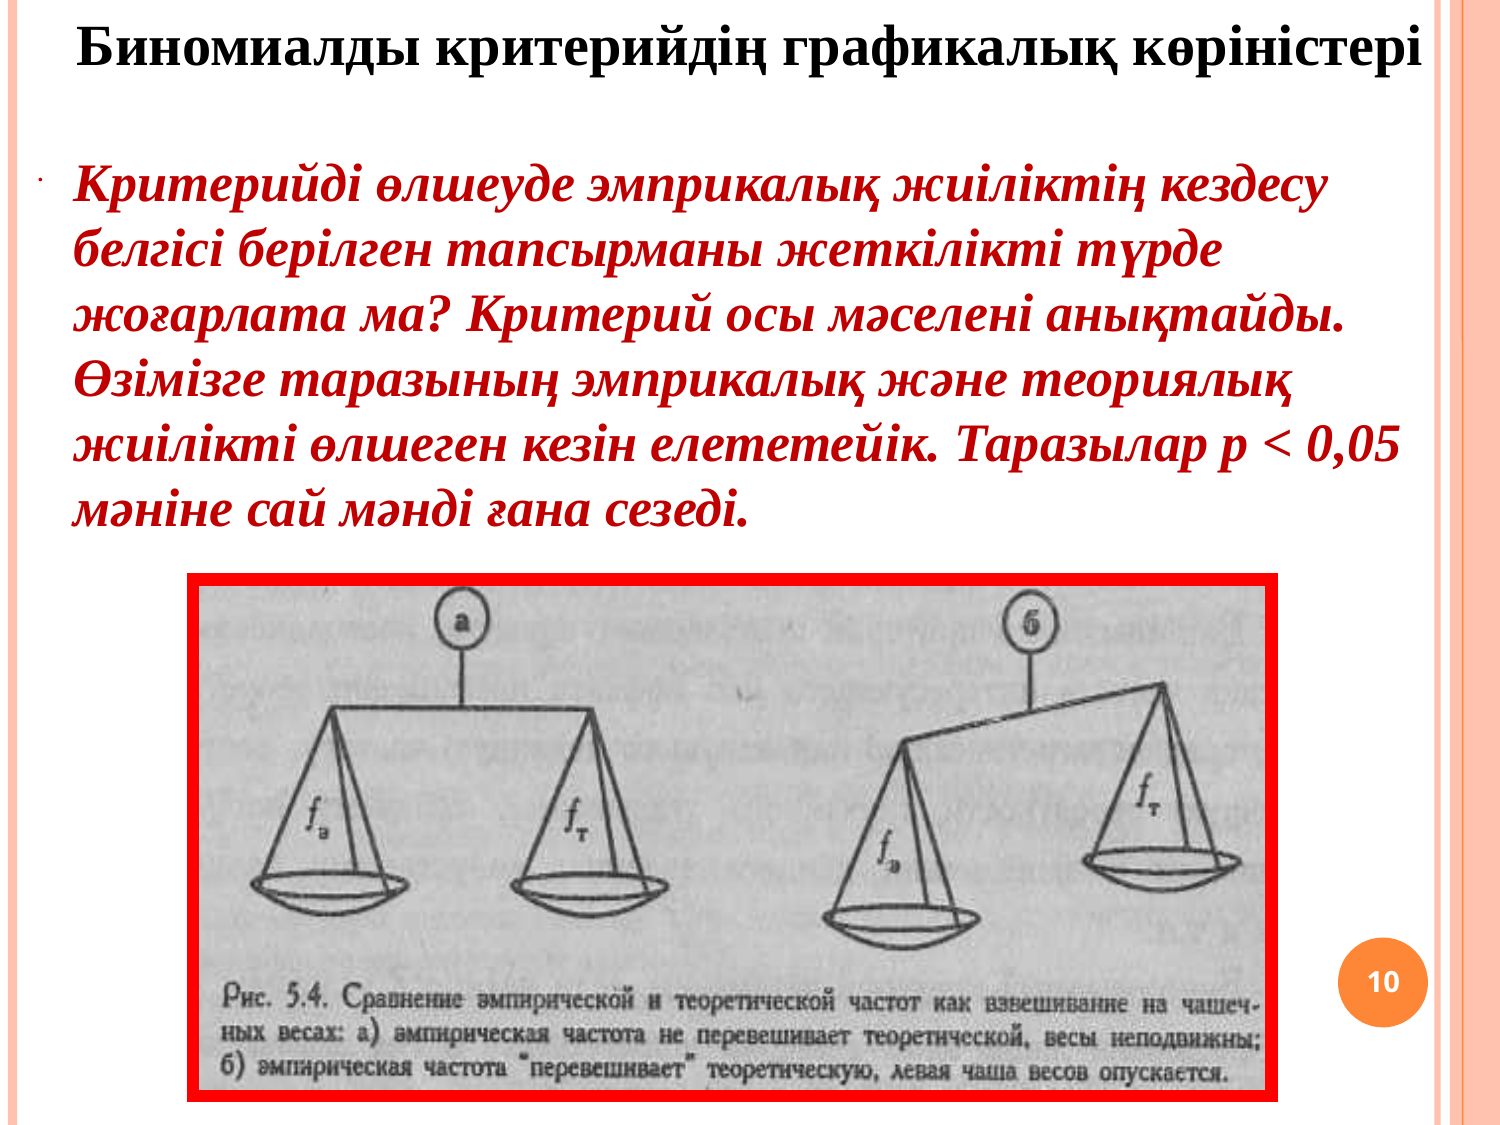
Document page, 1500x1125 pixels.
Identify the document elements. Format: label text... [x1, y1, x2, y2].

picture [198, 585, 1266, 1090]
text_box Биномиалды критерийдің графикалық көріністері Критерийді өлшеуде эмприкалық жиіліктің кездесу белгісі берілген тапсырманы жеткілікті түрде жоғарлата ма? Критерий осы мәселені анықтайды. Өзімізге таразының эмприкалық және теориялық жиілікті өлшеген кезін елететейік. Таразылар р < 0,05 мәніне сай мәнді ғана сезеді. [23, 0, 1477, 1125]
